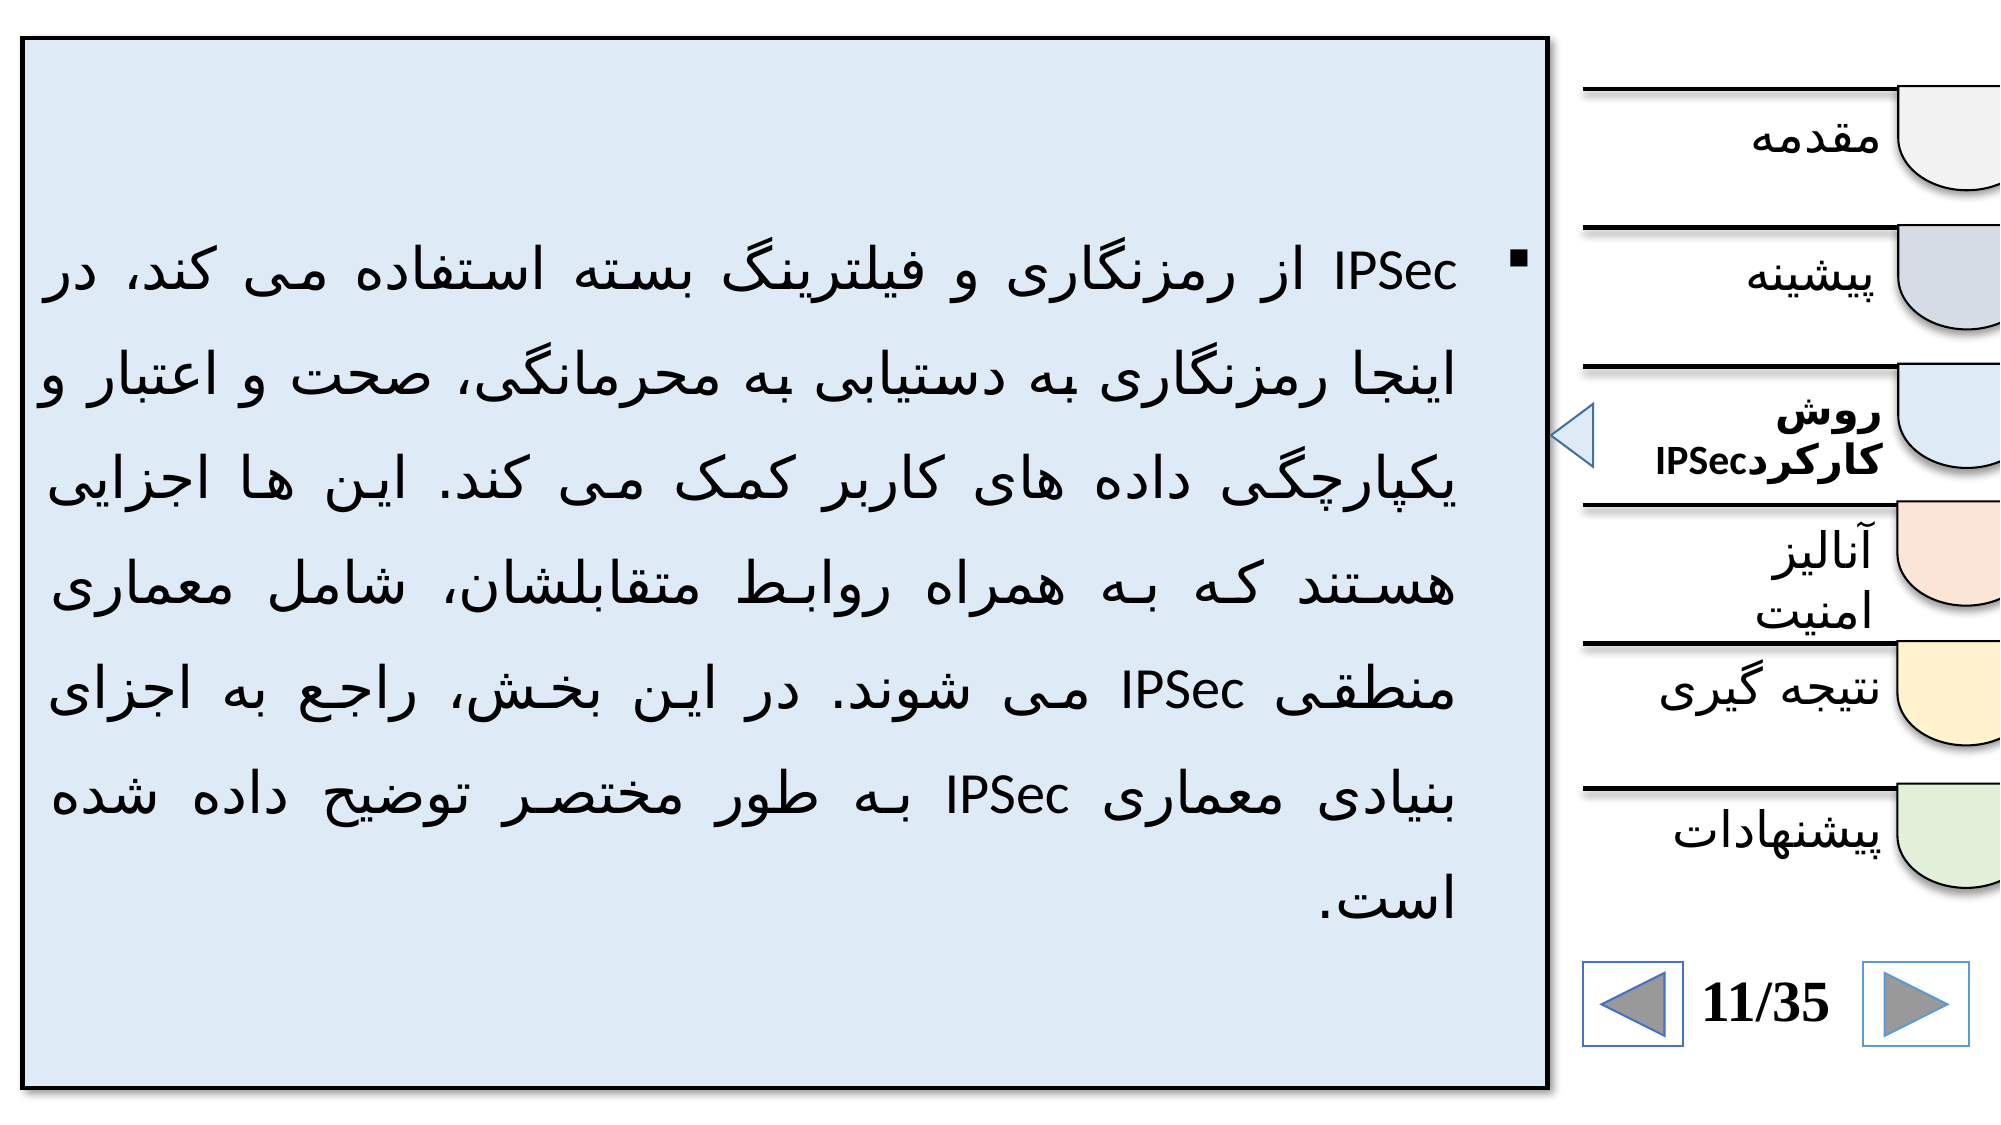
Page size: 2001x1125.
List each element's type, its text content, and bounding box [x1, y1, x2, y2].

text_box [1896, 782, 2000, 788]
text_box IPSec از رمزنگاری و فیلترینگ بسته استفاده می کند، در اینجا رمزنگاری به دستیابی به محرمانگی، صحت و اعتبار و یکپارچگی داده های کاربر کمک می کند. این ها اجزایی هستند که به همراه روابط متقابلشان، شامل معماری منطقی IPSec می شوند. در این بخش، راجع به اجزای بنیادی معماری IPSec به طور مختصر توضیح داده شده است. [22, 37, 1548, 1089]
text_box [1862, 961, 1970, 1047]
text_box 11/35 [1683, 955, 1849, 1041]
text_box [1896, 644, 2000, 747]
text_box [1897, 367, 2000, 469]
text_box نتیجه گیری [1565, 647, 1898, 723]
text_box [1897, 228, 2000, 331]
text_box آنالیز امنیت [1631, 511, 1889, 641]
text_box پیشنهادات [1593, 789, 1898, 865]
text_box [1897, 90, 2000, 192]
text_box [1582, 961, 1684, 1047]
text_box [1897, 362, 2000, 366]
text_box روش کارکردIPSec [1582, 375, 1898, 491]
text_box پیشینه [1575, 233, 1906, 309]
text_box [1896, 500, 2000, 505]
text_box مقدمه [1639, 95, 1898, 170]
text_box [1898, 789, 2000, 889]
text_box [1896, 506, 2000, 607]
text_box [1549, 401, 1595, 469]
